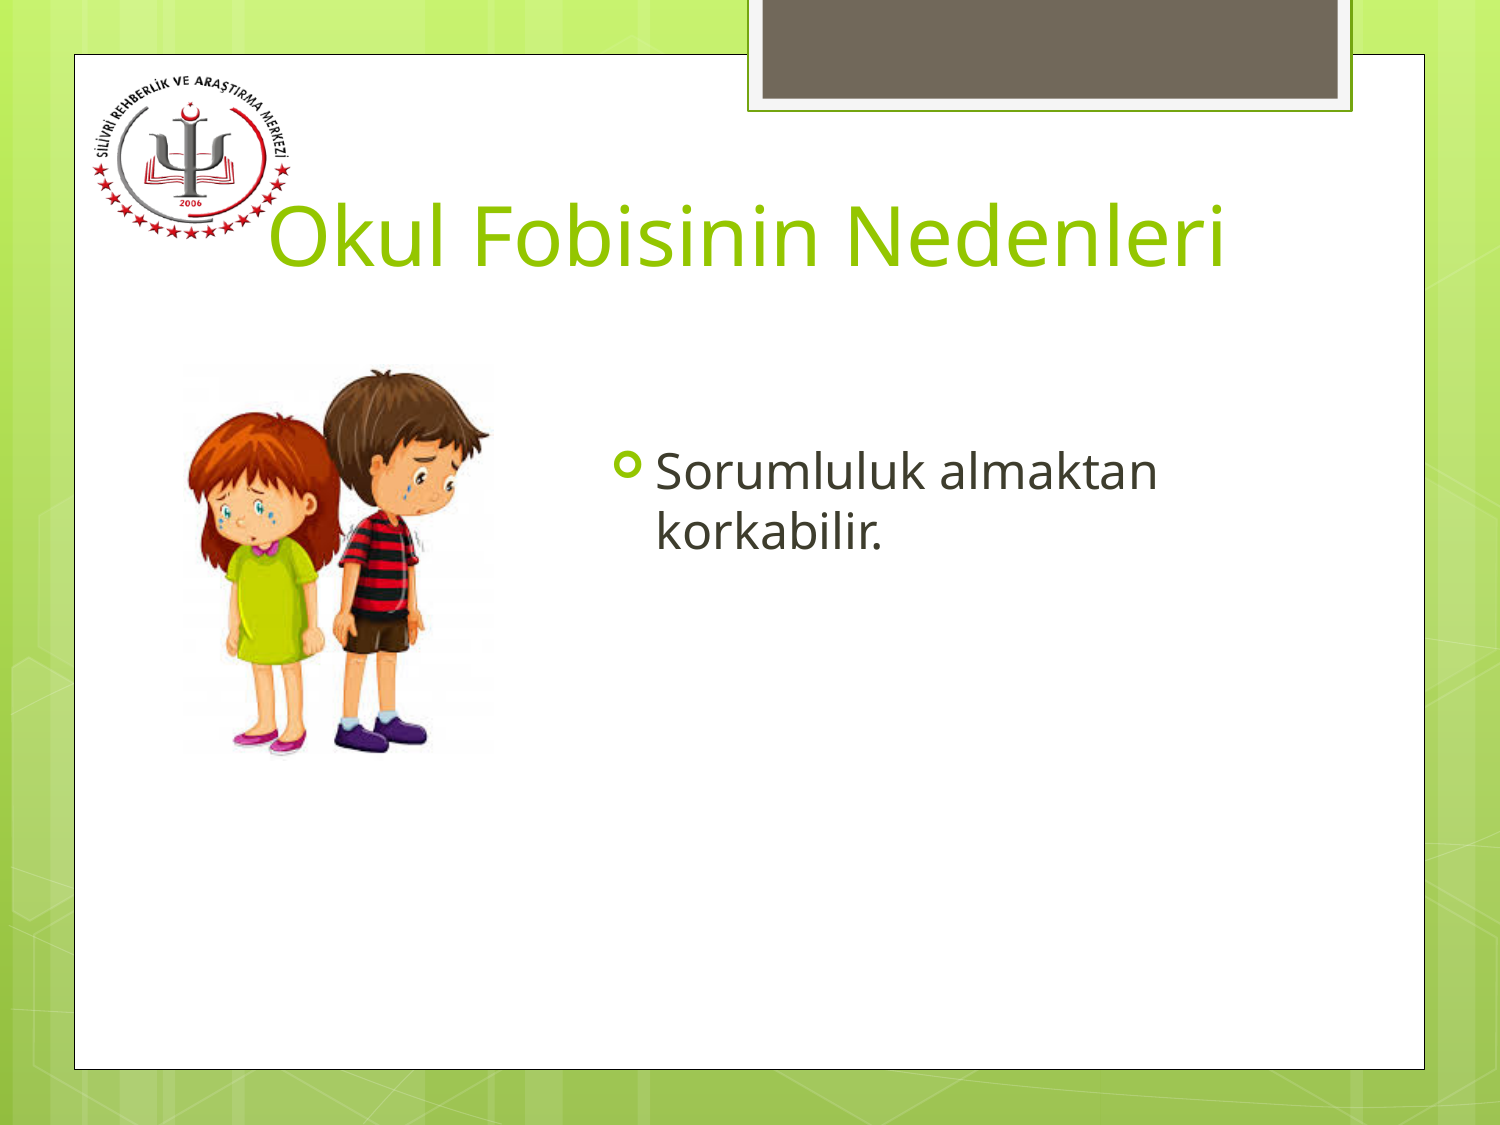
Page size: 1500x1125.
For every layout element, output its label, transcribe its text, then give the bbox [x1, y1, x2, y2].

list Sorumluluk almaktan korkabilir. [584, 432, 1319, 603]
picture [182, 364, 495, 761]
picture [72, 57, 309, 257]
title Okul Fobisinin Nedenleri [171, 168, 1324, 291]
